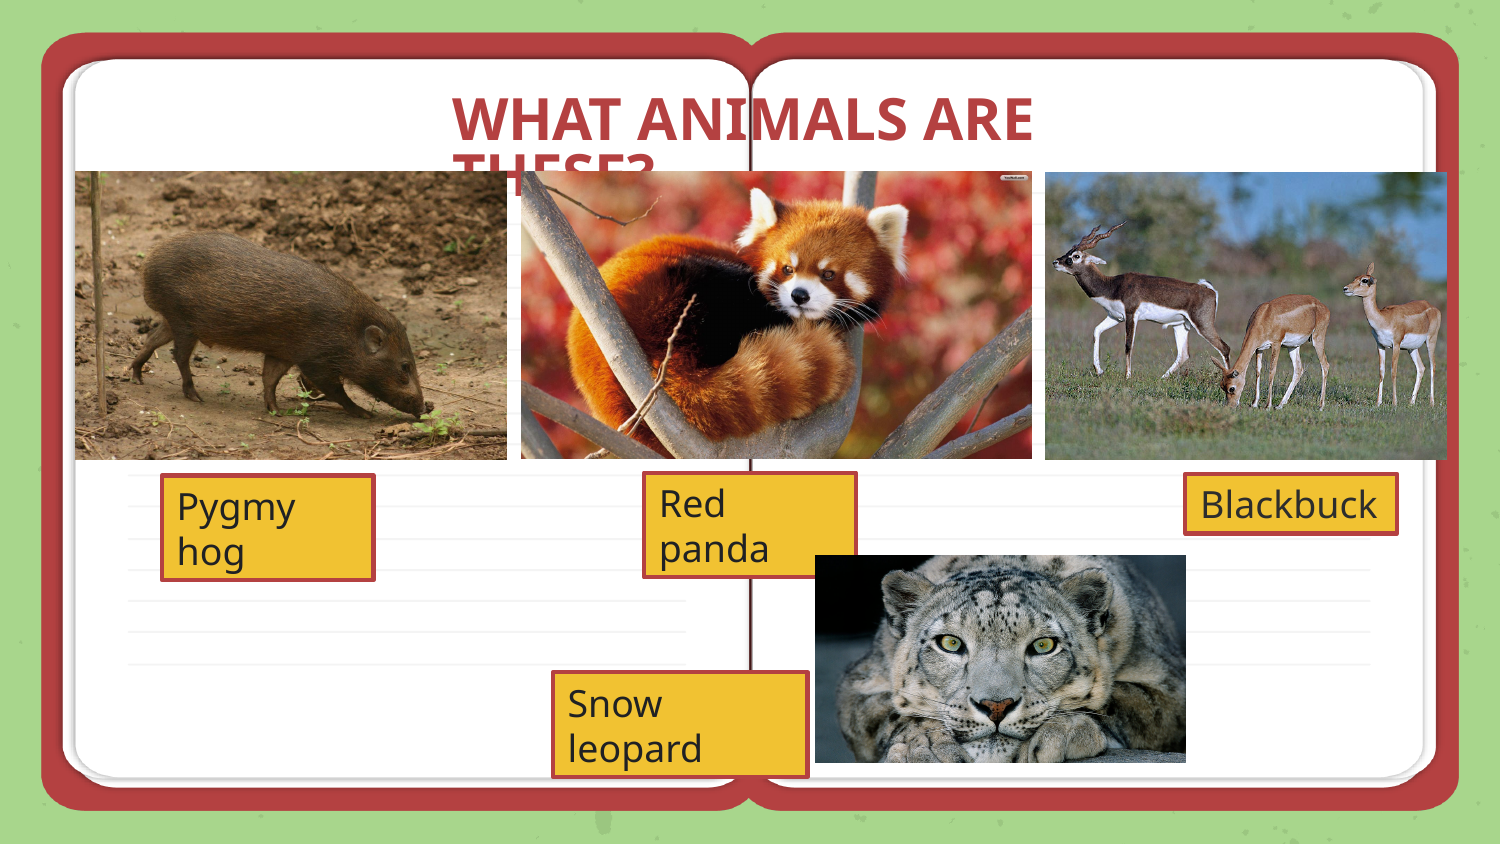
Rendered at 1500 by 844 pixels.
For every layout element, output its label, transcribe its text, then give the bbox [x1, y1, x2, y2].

text_box Snow leopard [551, 670, 810, 779]
title WHAT ANIMALS ARE THESE? [437, 80, 1209, 215]
picture [41, 32, 1459, 811]
text_box Pygmy hog [160, 473, 376, 582]
text_box Blackbuck [1183, 472, 1399, 536]
text_box Red panda [642, 471, 858, 579]
